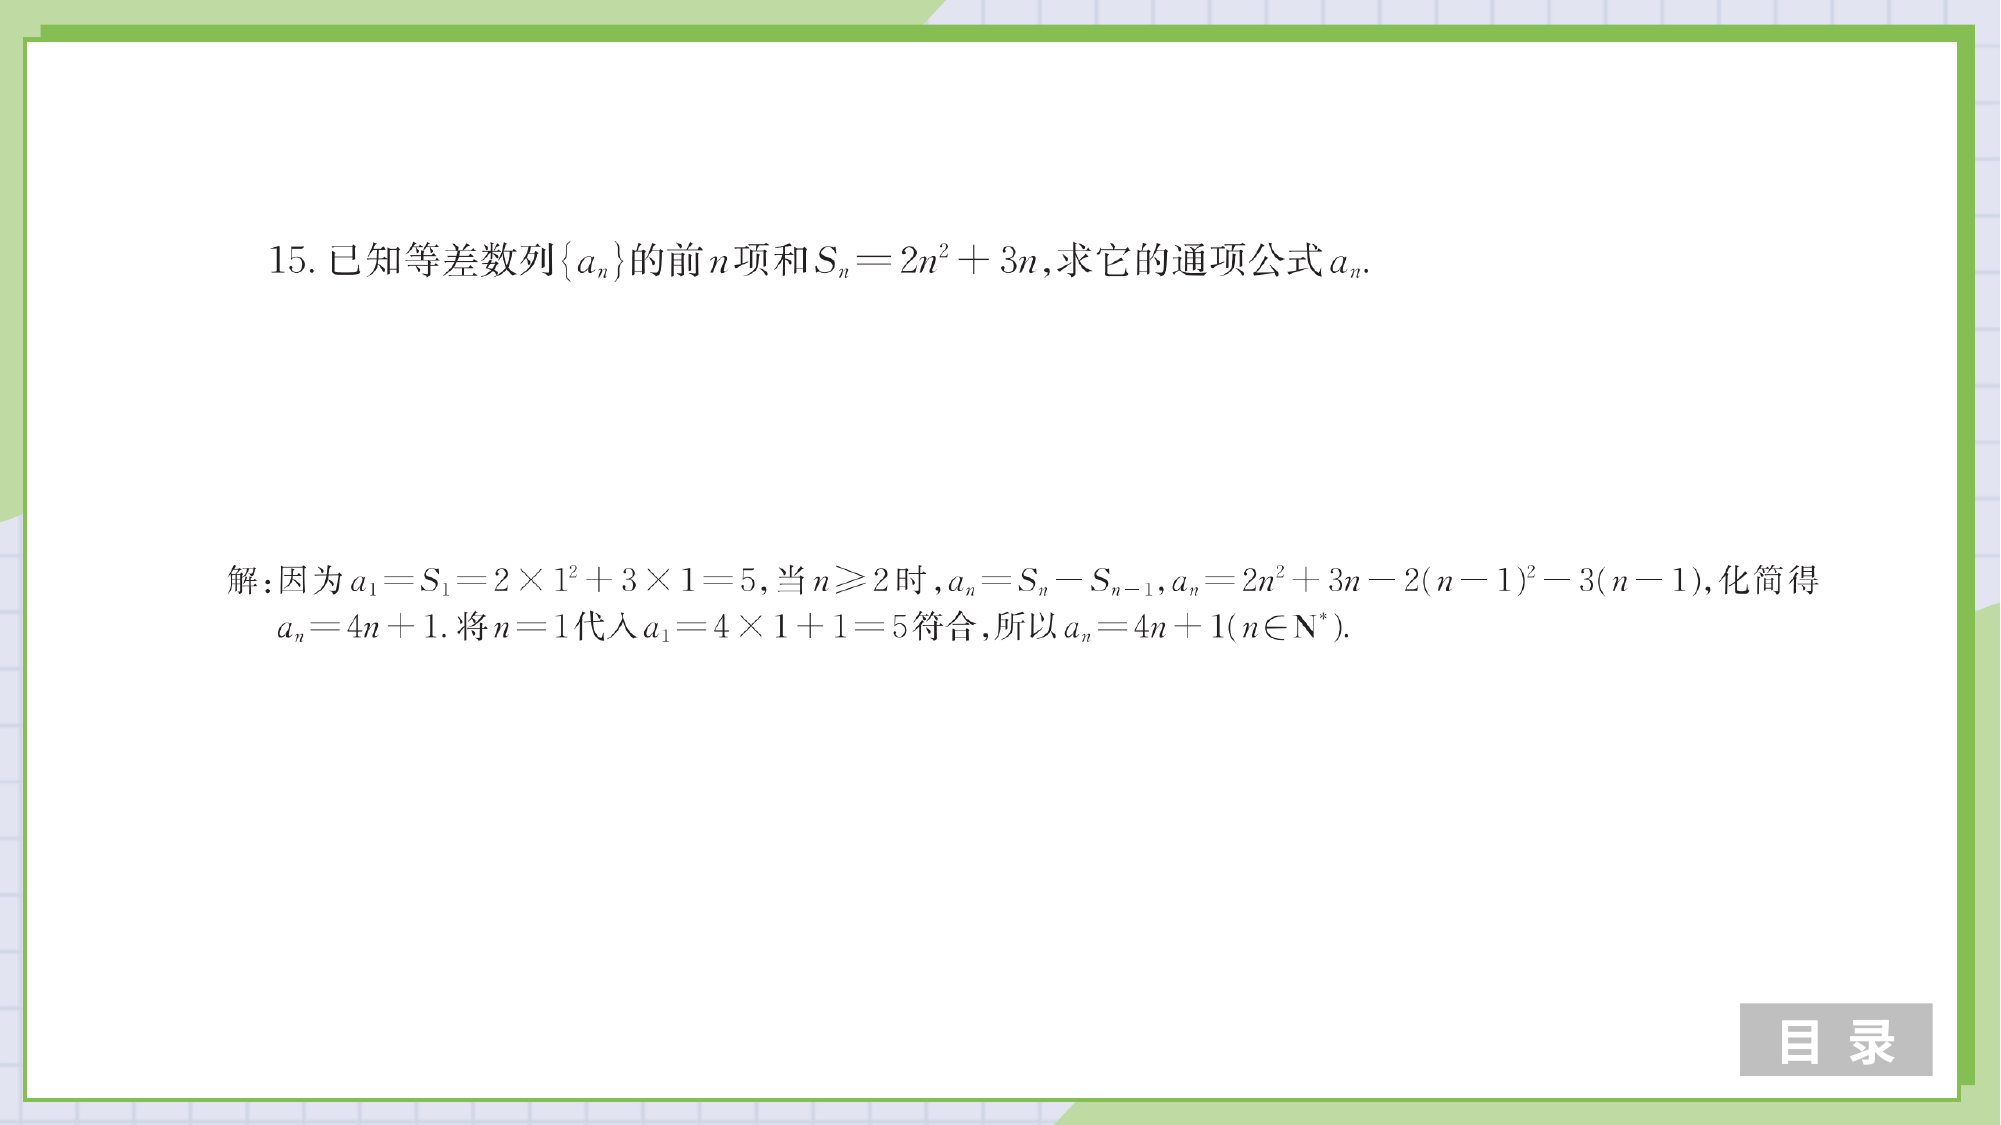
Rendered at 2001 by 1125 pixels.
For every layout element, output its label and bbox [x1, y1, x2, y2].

picture [221, 562, 1829, 651]
picture [0, 515, 1074, 1125]
picture [925, 0, 2000, 611]
picture [259, 223, 1443, 293]
